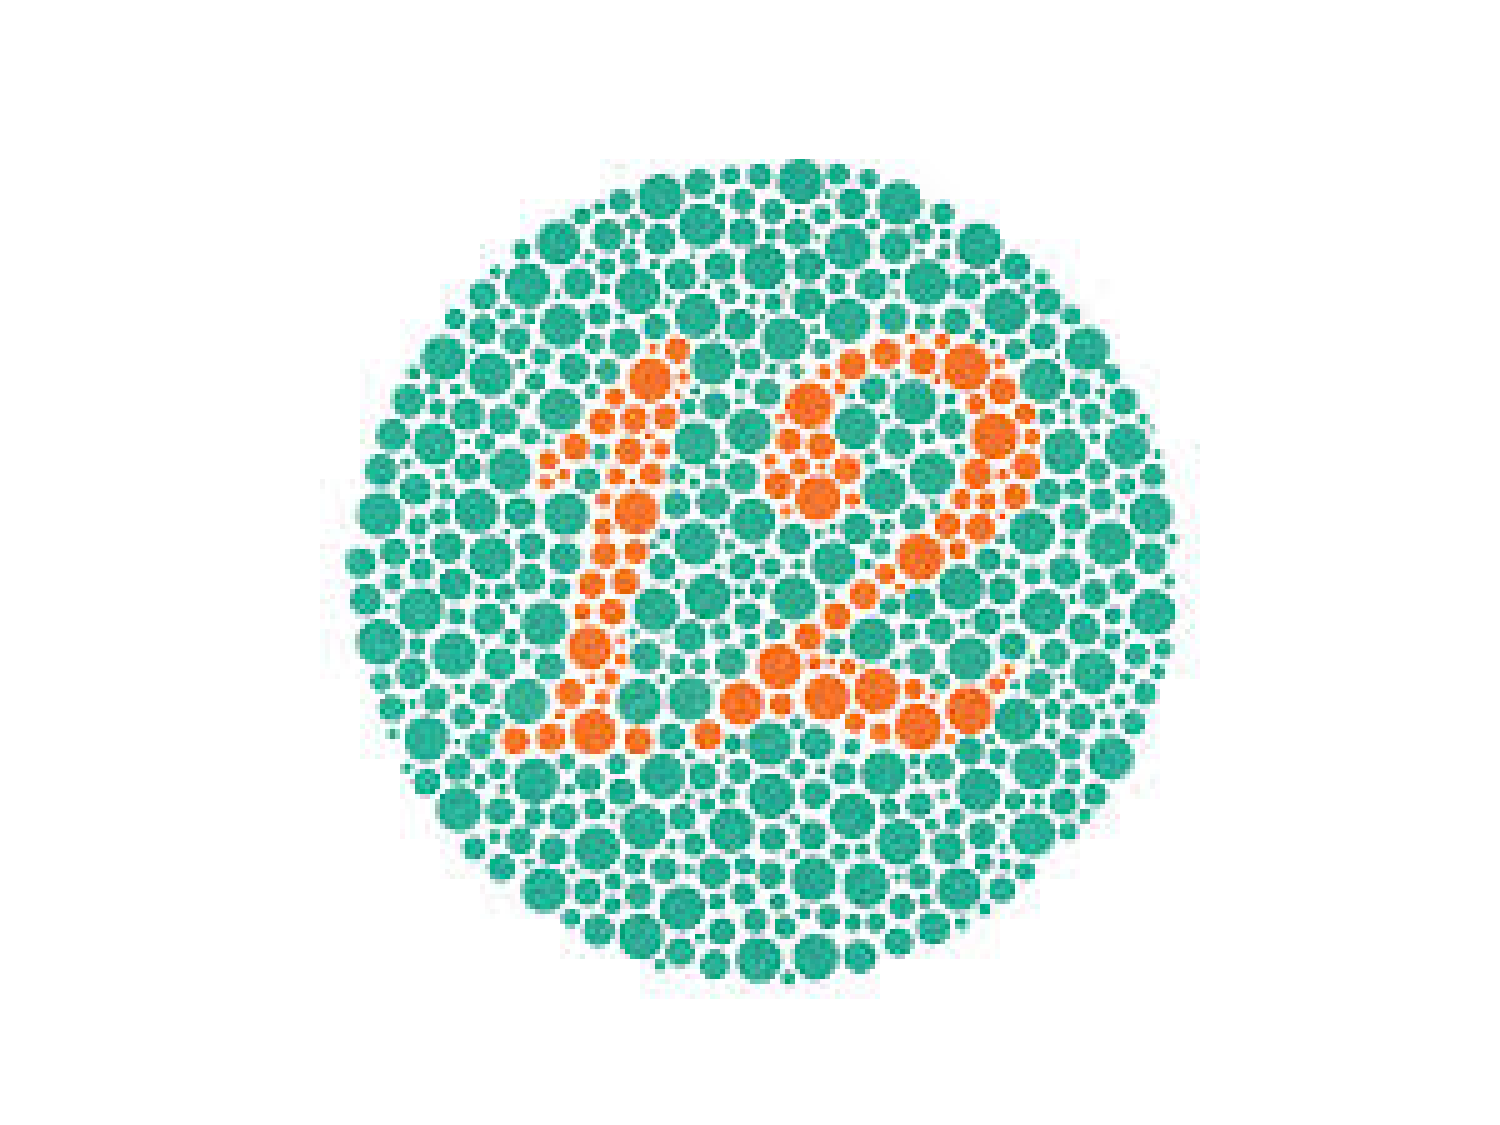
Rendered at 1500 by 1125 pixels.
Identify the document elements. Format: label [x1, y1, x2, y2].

picture [199, 0, 1326, 1125]
